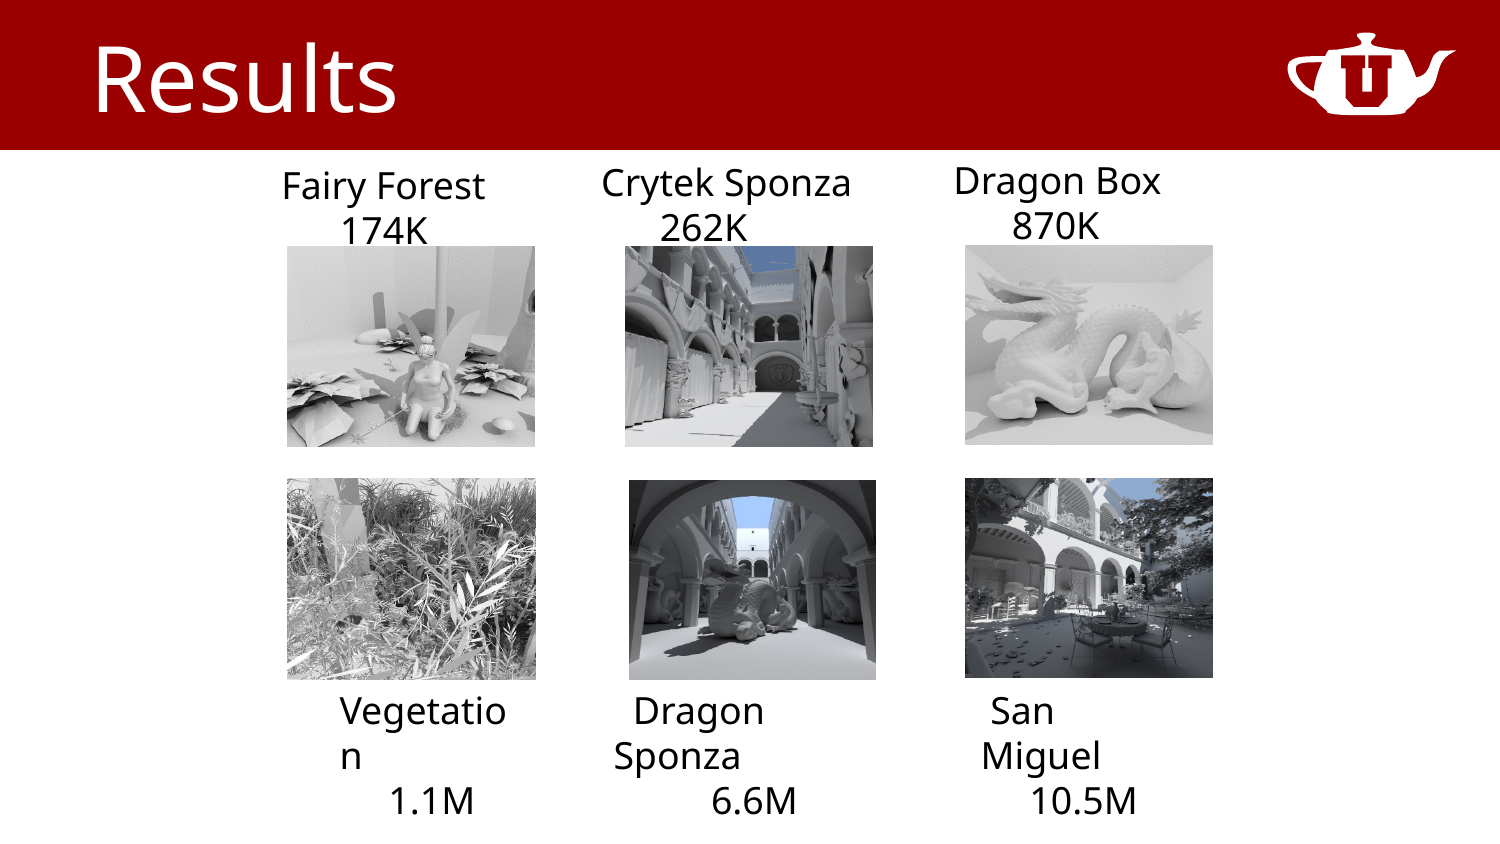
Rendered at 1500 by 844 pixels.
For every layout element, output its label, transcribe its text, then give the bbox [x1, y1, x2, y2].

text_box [287, 149, 1213, 787]
title Results [75, 28, 1250, 150]
